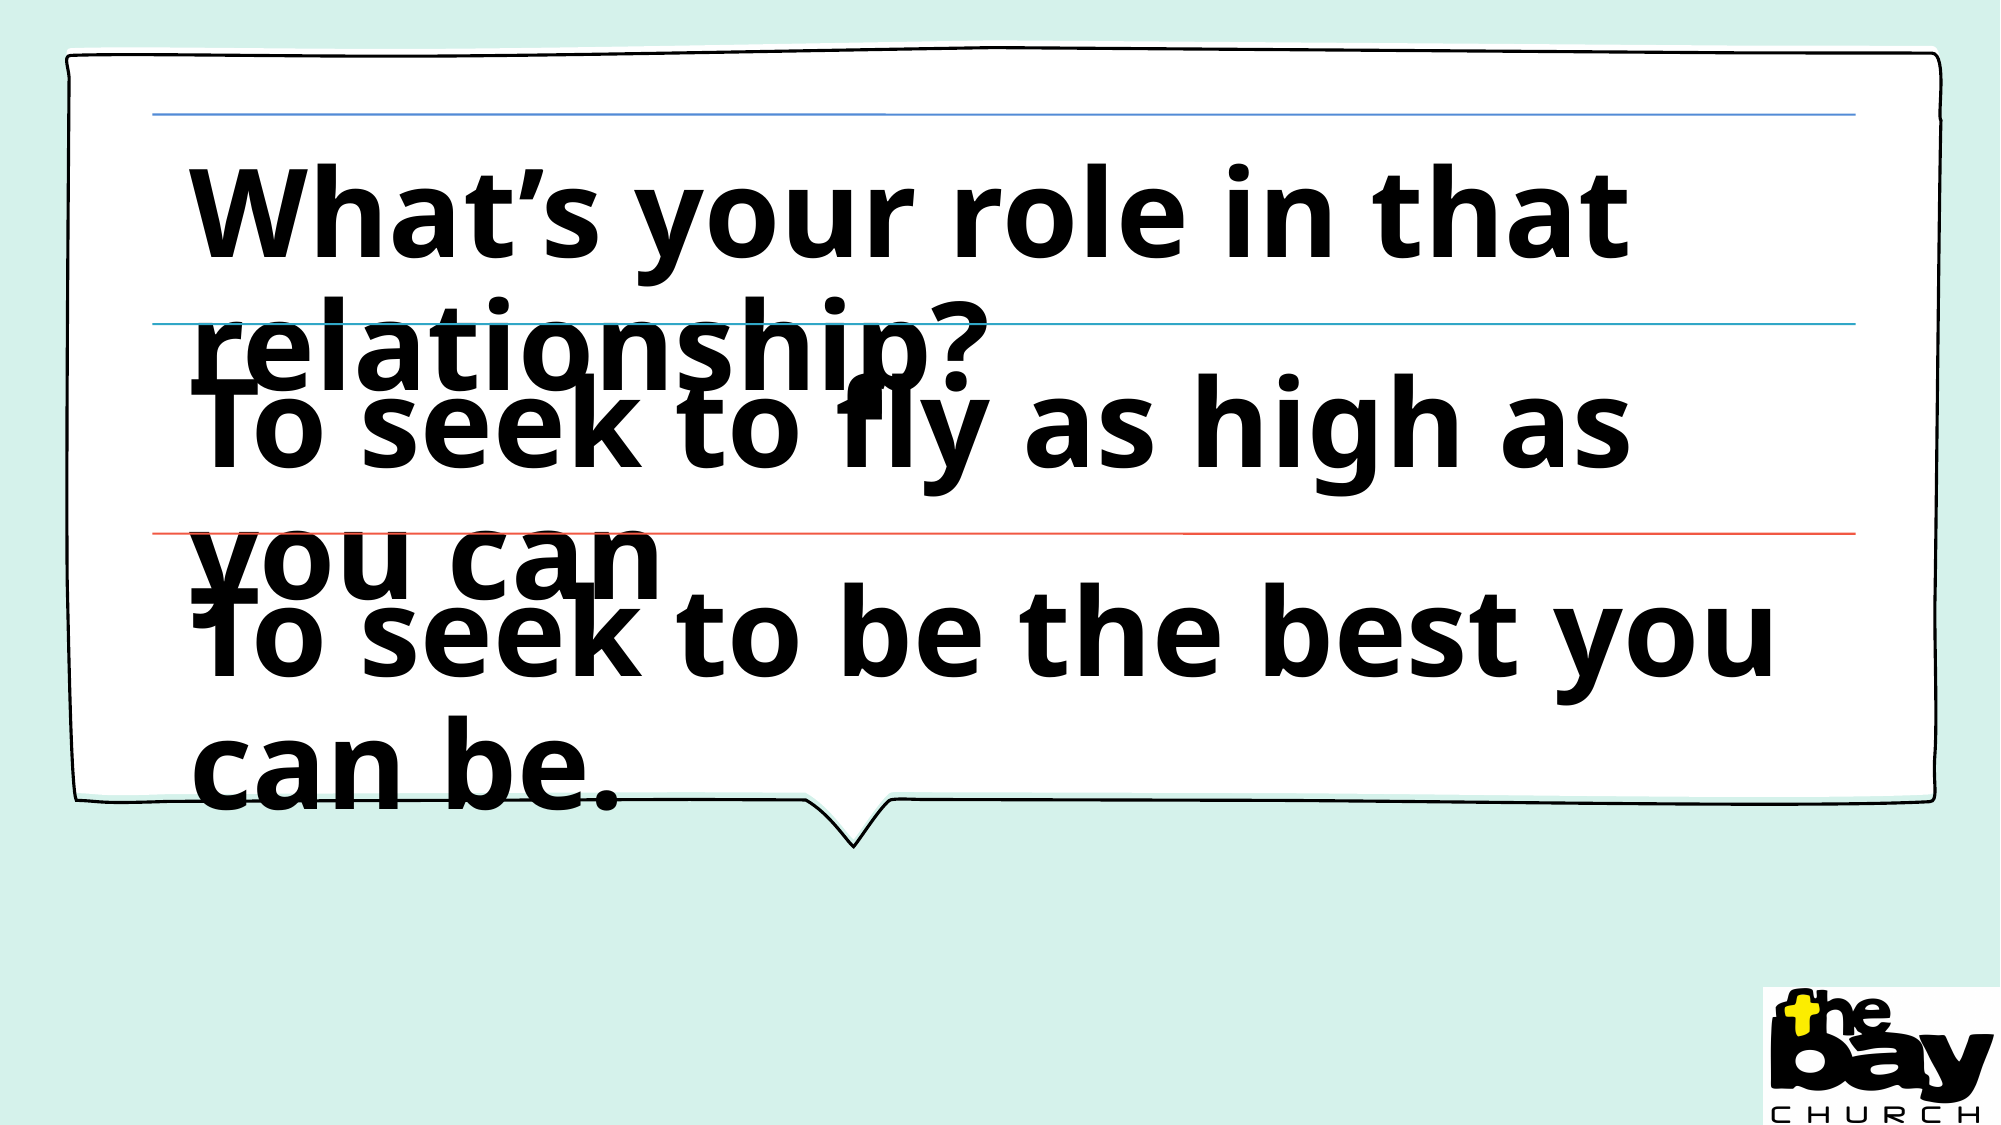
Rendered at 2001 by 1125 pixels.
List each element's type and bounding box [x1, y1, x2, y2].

text_box [0, 0, 2000, 1125]
text_box [66, 40, 1941, 66]
text_box [152, 114, 1856, 744]
picture [1762, 987, 2000, 1125]
text_box [66, 47, 1941, 847]
